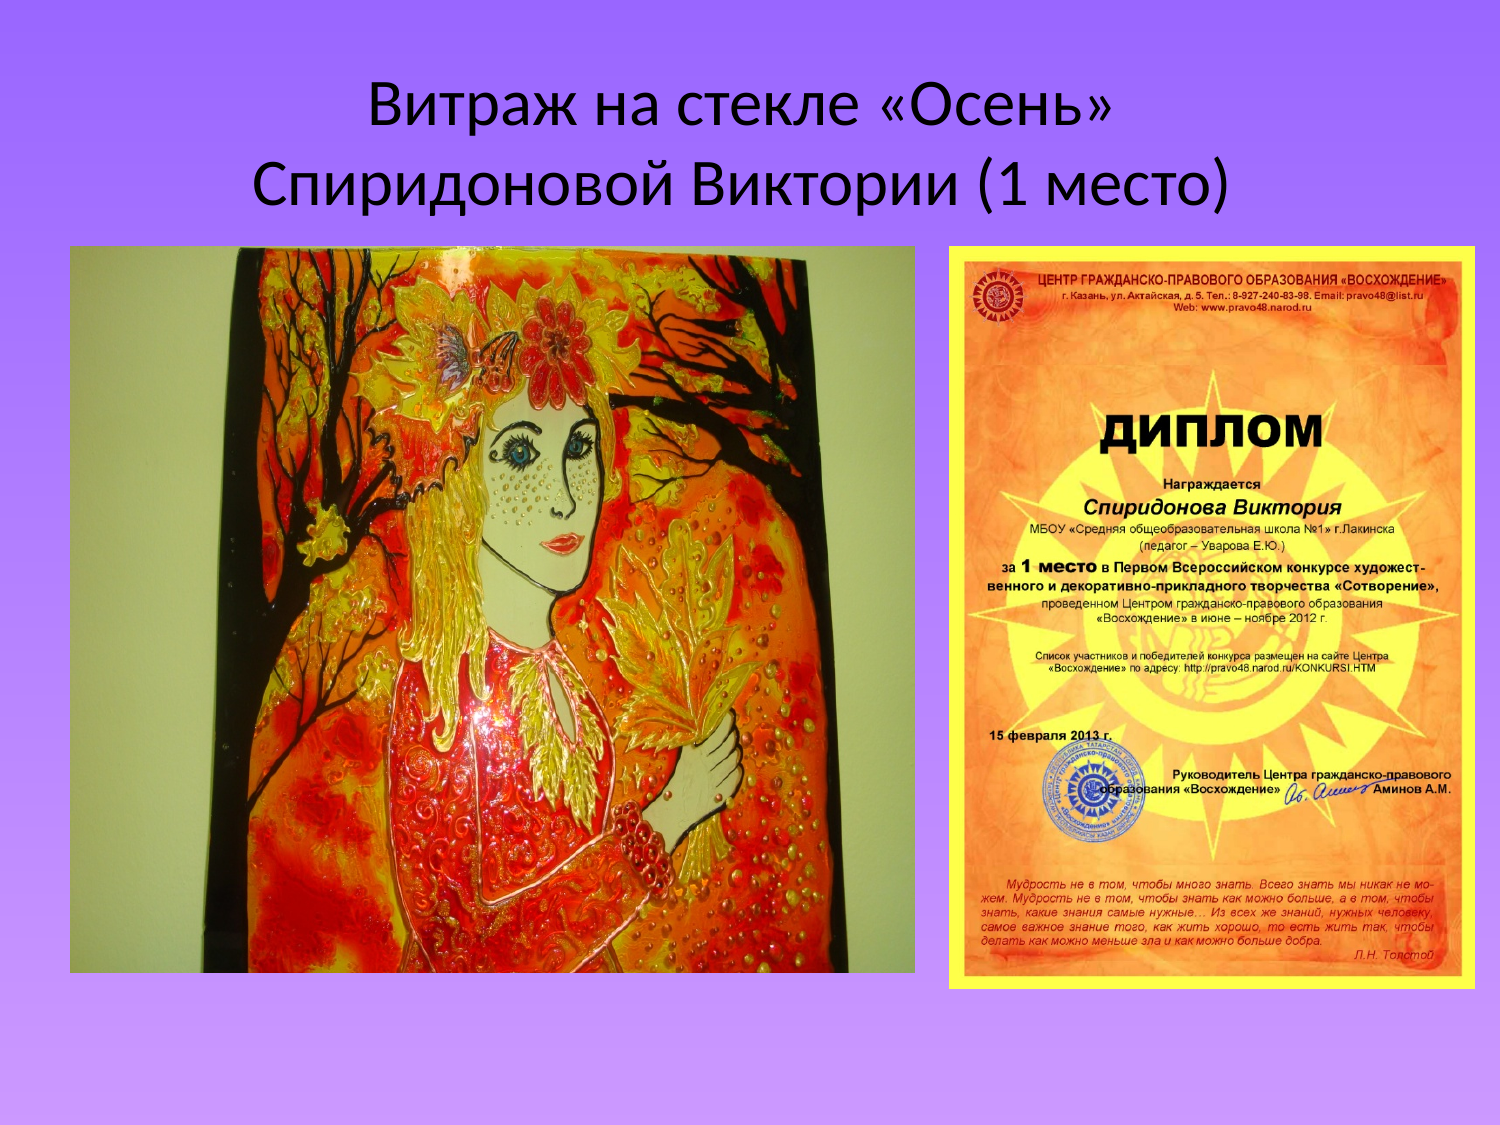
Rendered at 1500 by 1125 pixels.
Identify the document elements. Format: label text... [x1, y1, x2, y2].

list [70, 245, 915, 973]
title Витраж на стекле «Осень» Спиридоновой Виктории (1 место) [75, 45, 1425, 233]
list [948, 245, 1475, 989]
